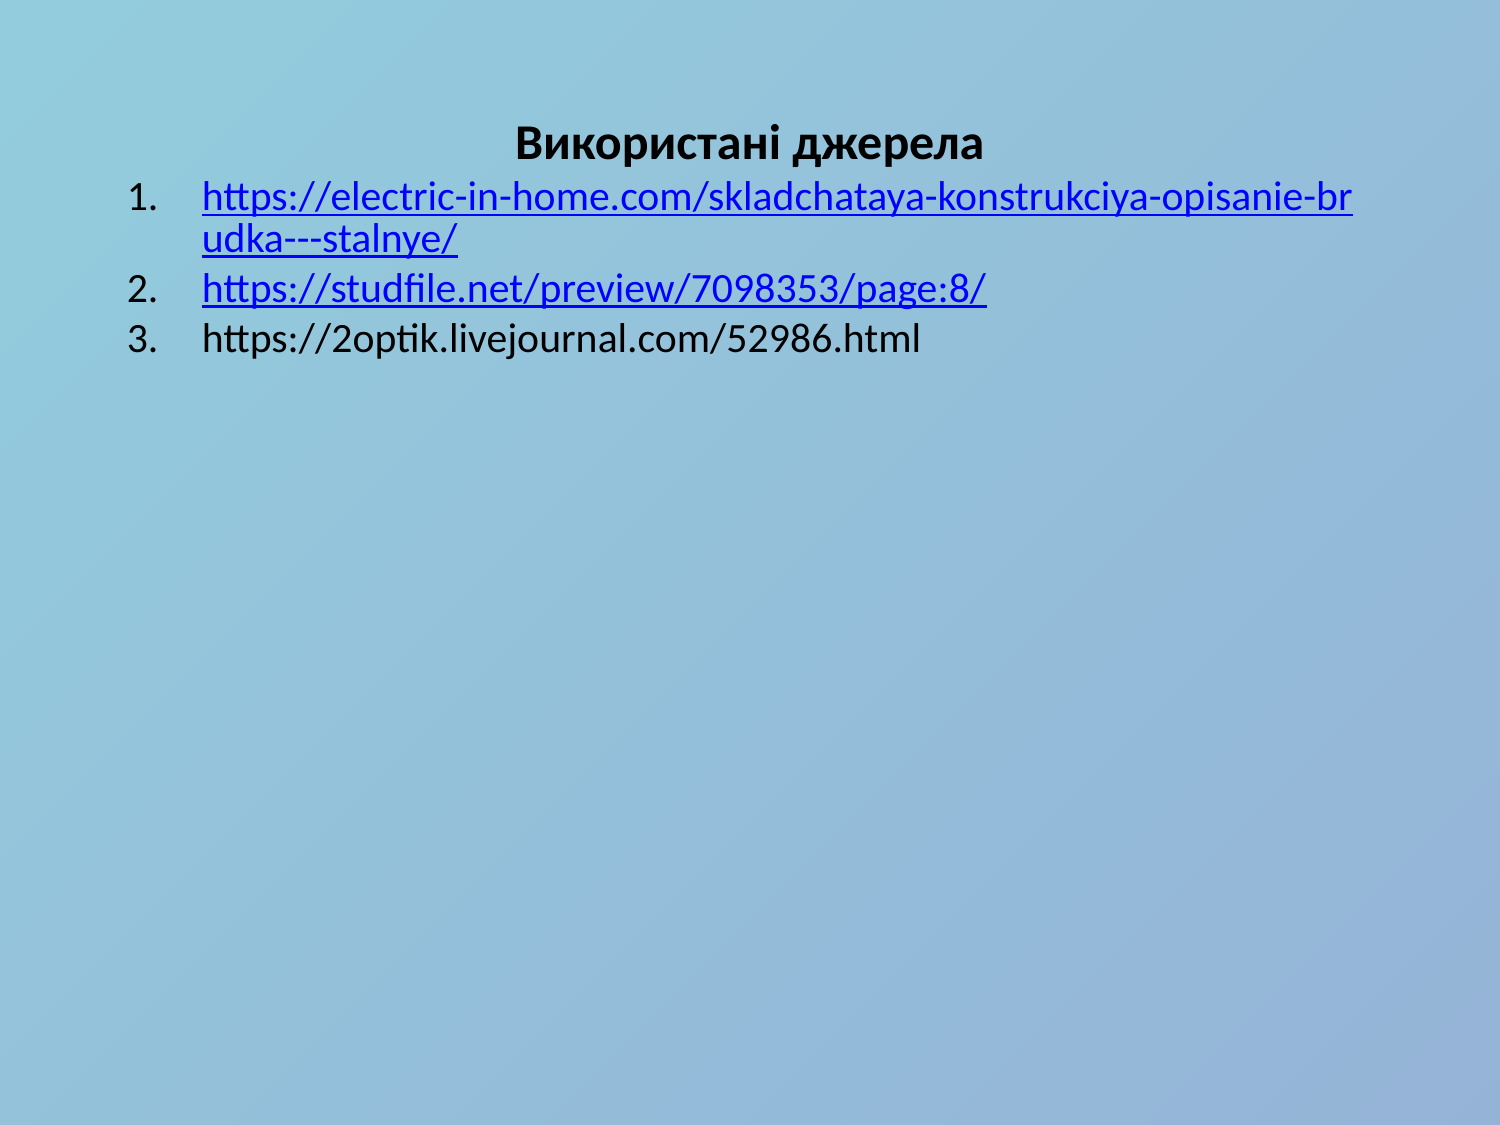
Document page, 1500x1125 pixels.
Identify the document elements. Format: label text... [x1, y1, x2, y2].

text_box Використані джерела https://electric-in-home.com/skladchataya-konstrukciya-opisanie-brudka---stalnye/ https://studfile.net/preview/7098353/page:8/ https://2optik.livejournal.com/52986.html [112, 101, 1388, 387]
